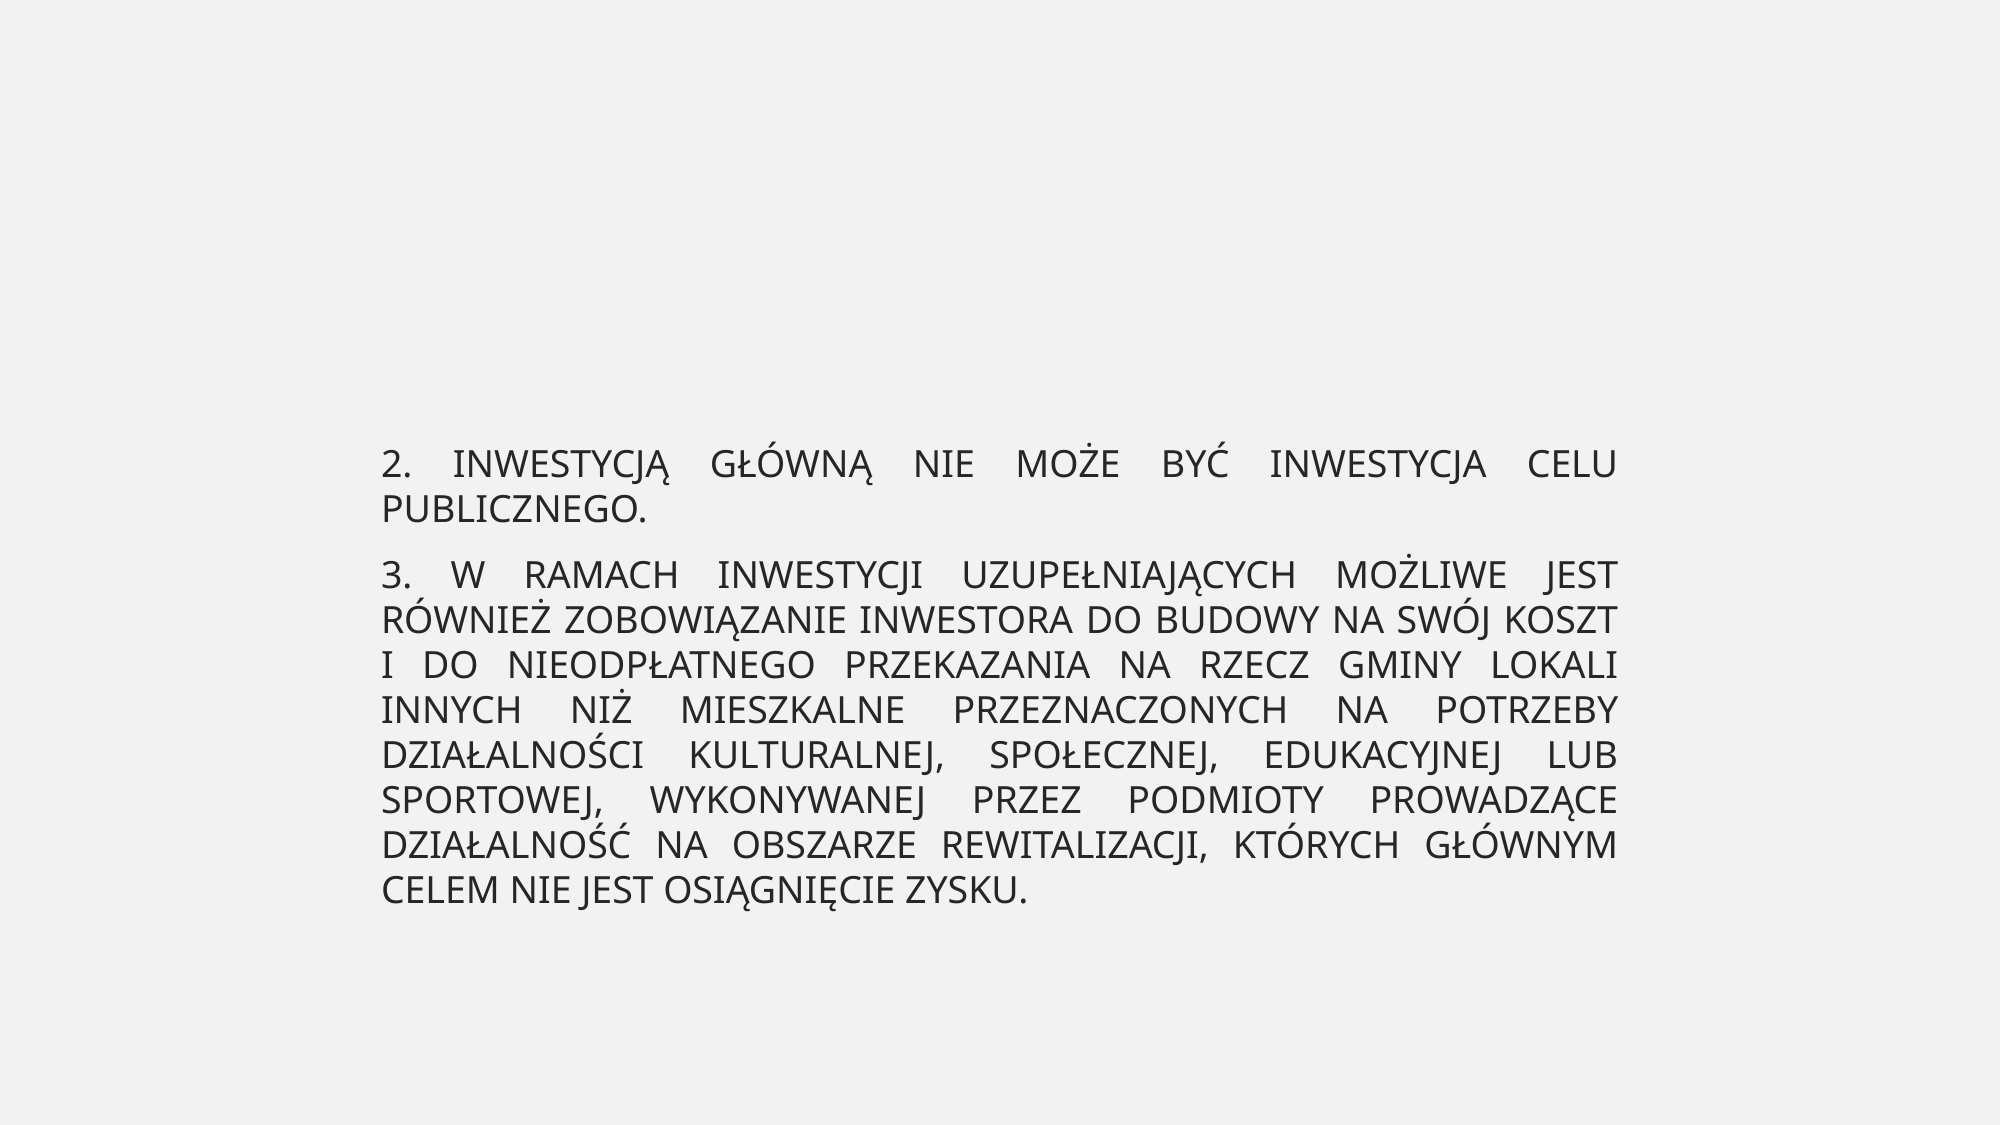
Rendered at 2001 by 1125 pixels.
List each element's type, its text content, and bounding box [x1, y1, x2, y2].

list 2. INWESTYCJĄ GŁÓWNĄ NIE MOŻE BYĆ INWESTYCJA CELU PUBLICZNEGO. 3. W RAMACH INWESTYCJI UZUPEŁNIAJĄCYCH MOŻLIWE JEST RÓWNIEŻ ZOBOWIĄZANIE INWESTORA DO BUDOWY NA SWÓJ KOSZT I DO NIEODPŁATNEGO PRZEKAZANIA NA RZECZ GMINY LOKALI INNYCH NIŻ MIESZKALNE PRZEZNACZONYCH NA POTRZEBY DZIAŁALNOŚCI KULTURALNEJ, SPOŁECZNEJ, EDUKACYJNEJ LUB SPORTOWEJ, WYKONYWANEJ PRZEZ PODMIOTY PROWADZĄCE DZIAŁALNOŚĆ NA OBSZARZE REWITALIZACJI, KTÓRYCH GŁÓWNYM CELEM NIE JEST OSIĄGNIĘCIE ZYSKU. [366, 432, 1634, 942]
